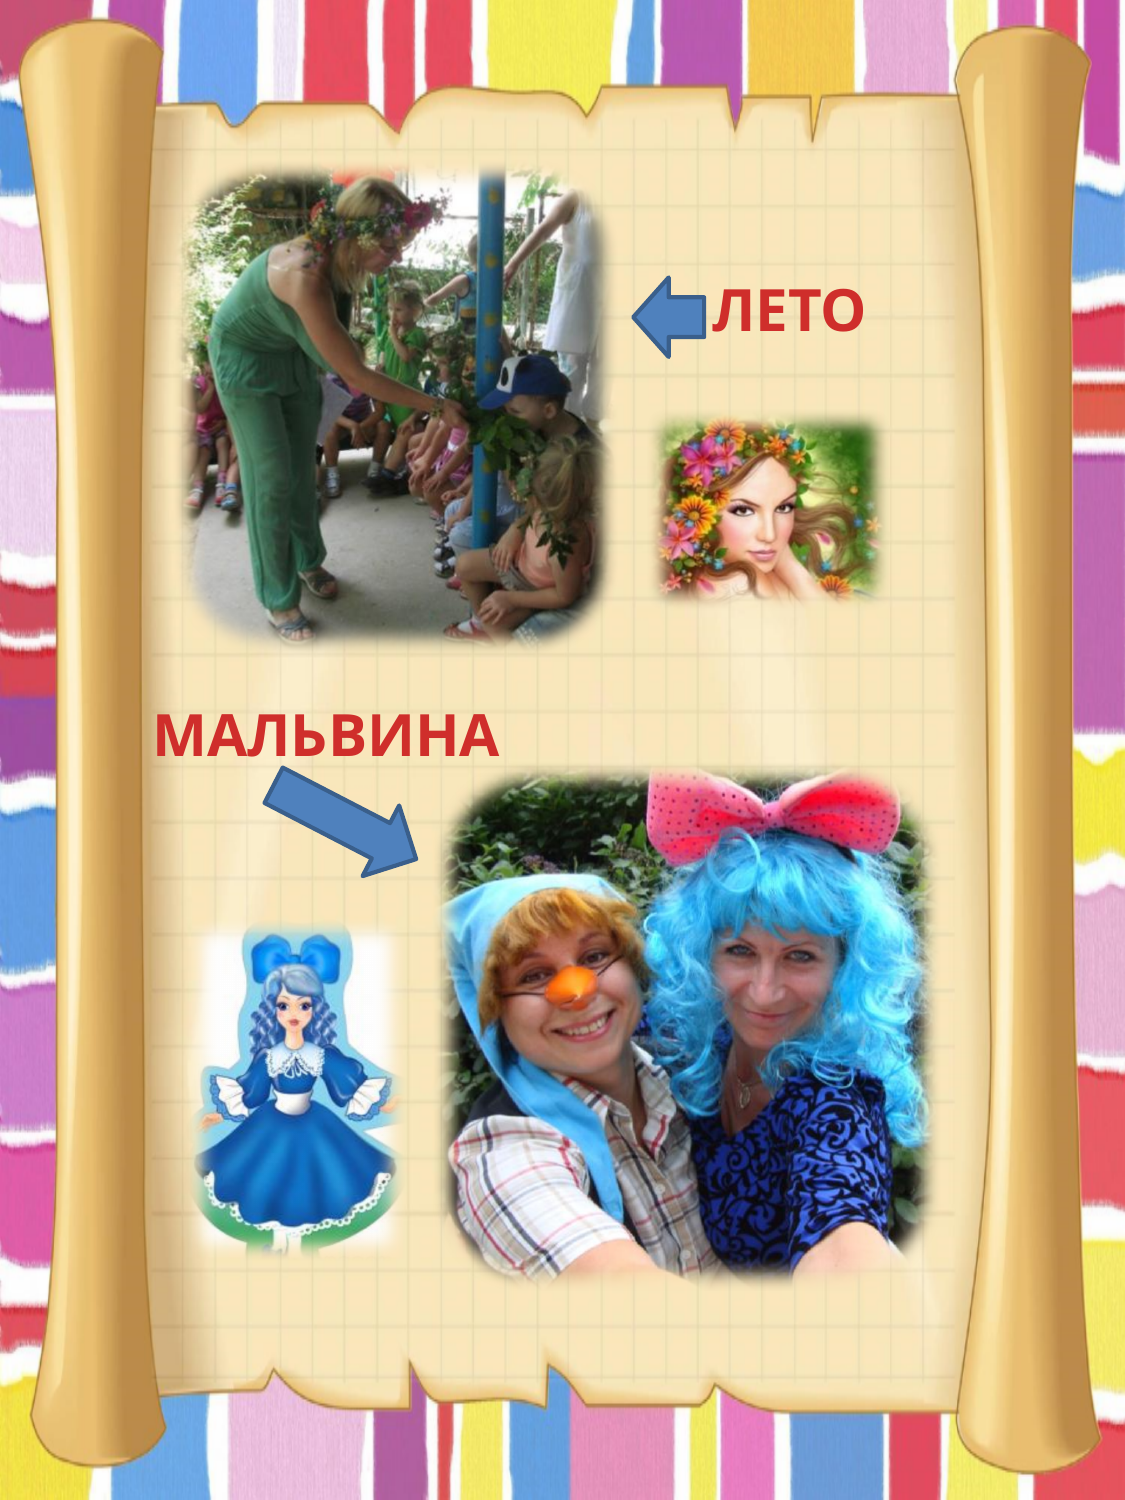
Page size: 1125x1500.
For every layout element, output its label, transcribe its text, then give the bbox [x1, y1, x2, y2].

text_box [631, 275, 707, 359]
text_box ЛЕТО [624, 265, 982, 351]
text_box МАЛЬВИНА [90, 690, 563, 776]
text_box [262, 765, 419, 879]
picture [0, 0, 1125, 1500]
